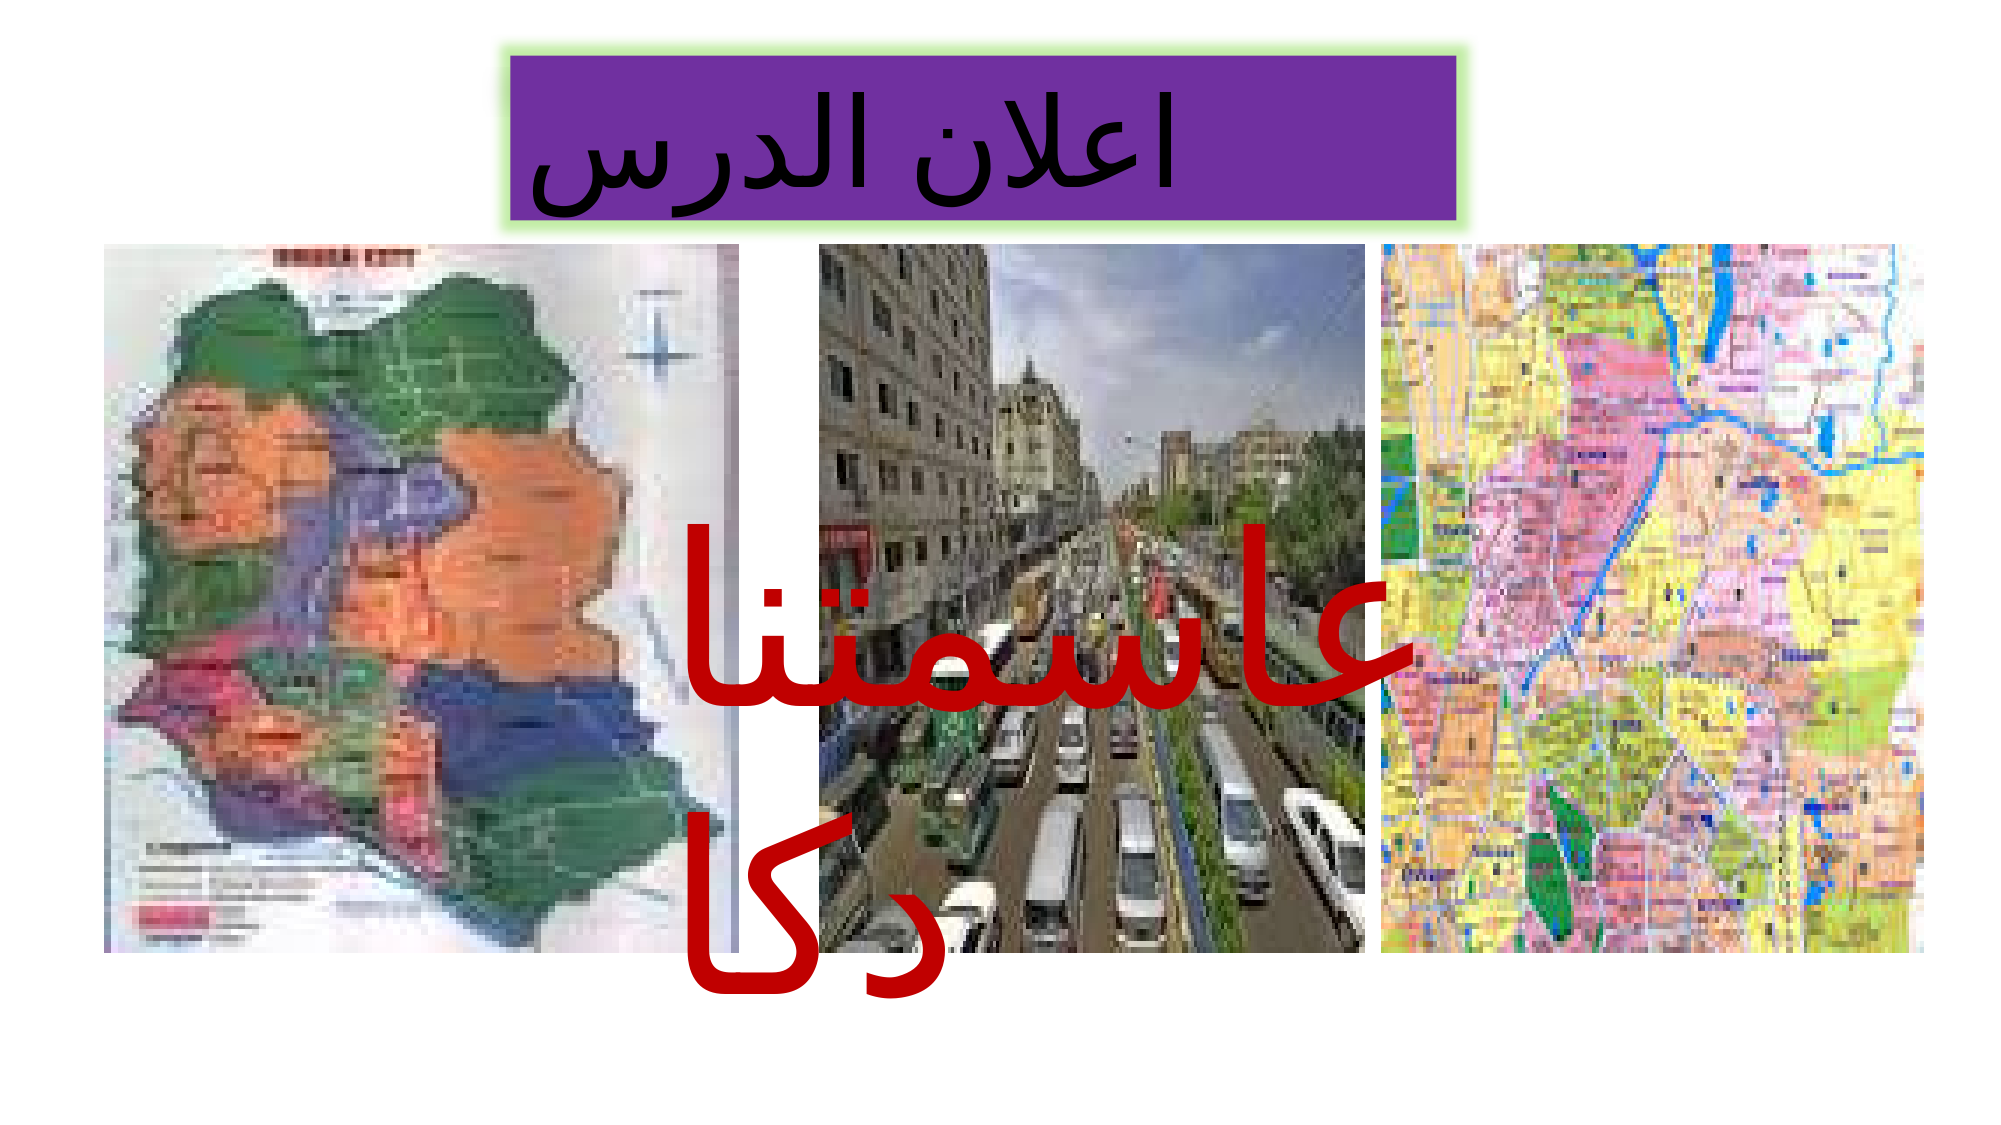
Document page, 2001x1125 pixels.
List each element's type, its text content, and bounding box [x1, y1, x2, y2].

text_box عاسمتنا دكا [650, 459, 1556, 1050]
picture [104, 244, 739, 953]
picture [819, 244, 1365, 953]
text_box اعلان الدرس [510, 55, 1457, 221]
picture [1381, 244, 1924, 953]
